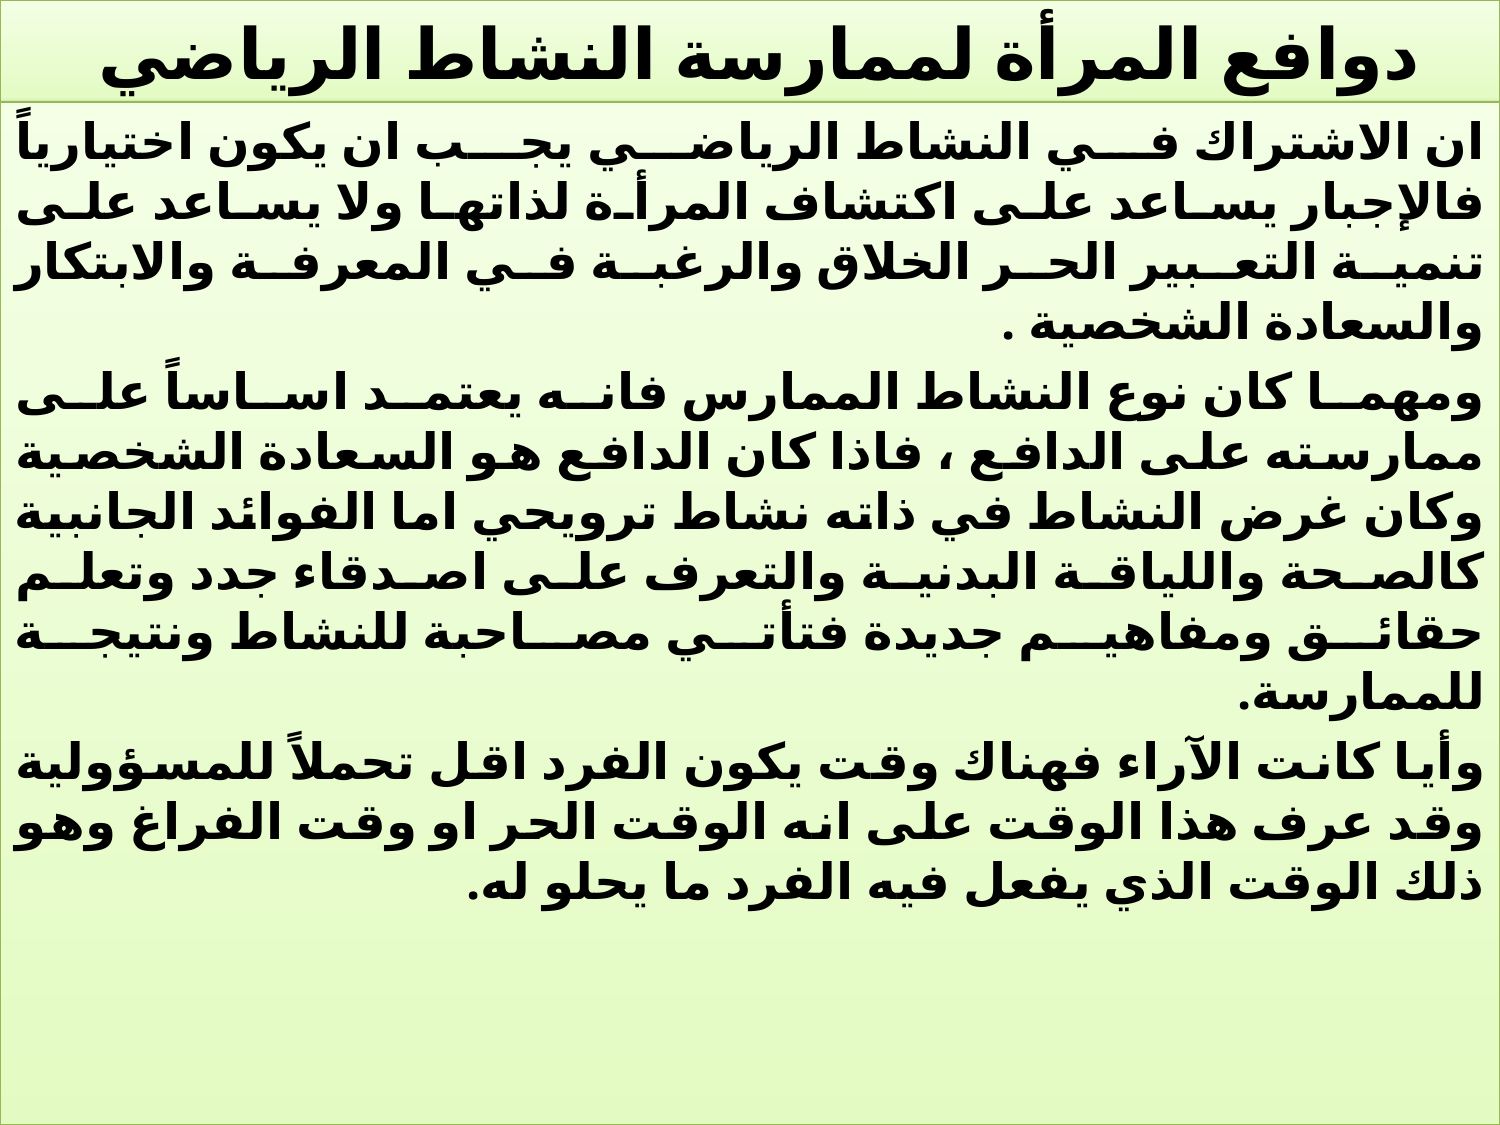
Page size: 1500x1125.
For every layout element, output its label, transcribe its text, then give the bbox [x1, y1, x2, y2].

title دوافع المرأة لممارسة النشاط الرياضي [0, 0, 1500, 100]
subtitle ان الاشتراك في النشاط الرياضي يجب ان يكون اختيارياً فالإجبار يساعد على اكتشاف المرأة لذاتها ولا يساعد على تنمية التعبير الحر الخلاق والرغبة في المعرفة والابتكار والسعادة الشخصية . ومهما كان نوع النشاط الممارس فانه يعتمد اساساً على ممارسته على الدافع ، فاذا كان الدافع هو السعادة الشخصية وكان غرض النشاط في ذاته نشاط ترويحي اما الفوائد الجانبية كالصحة واللياقة البدنية والتعرف على اصدقاء جدد وتعلم حقائق ومفاهيم جديدة فتأتي مصاحبة للنشاط ونتيجة للممارسة. وأيا كانت الآراء فهناك وقت يكون الفرد اقل تحملاً للمسؤولية وقد عرف هذا الوقت على انه الوقت الحر او وقت الفراغ وهو ذلك الوقت الذي يفعل فيه الفرد ما يحلو له. [0, 101, 1500, 1125]
